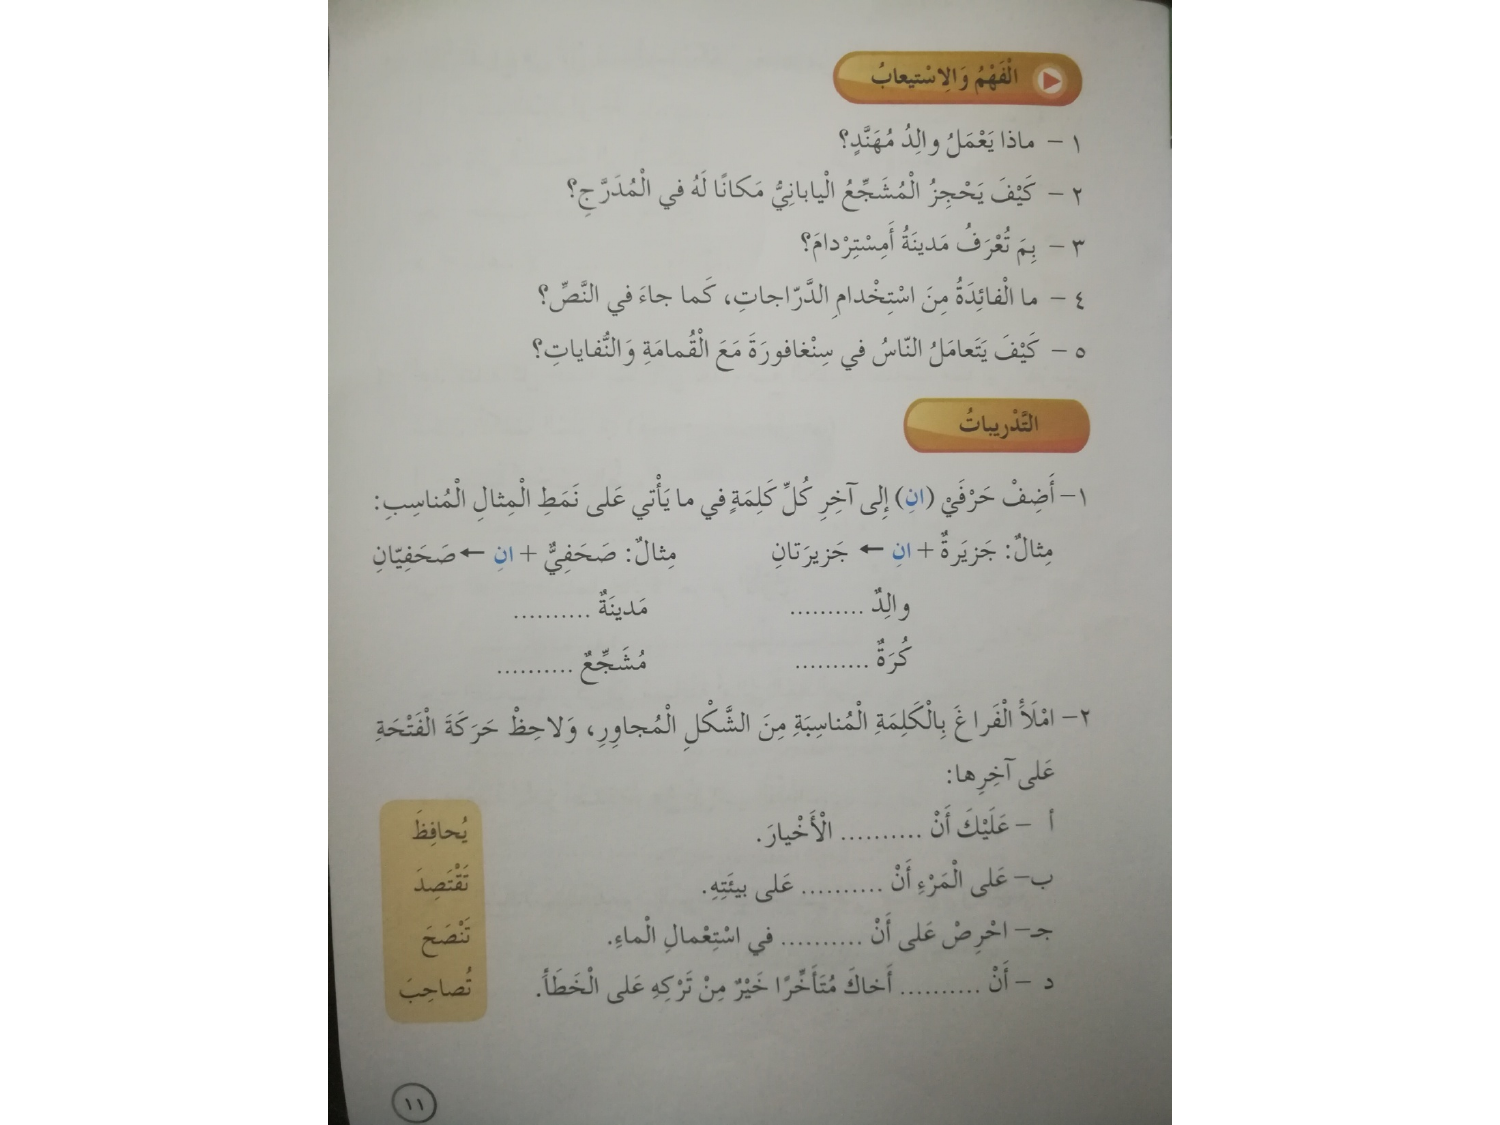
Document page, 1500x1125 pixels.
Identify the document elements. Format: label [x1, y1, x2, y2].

picture [327, 0, 1173, 1125]
